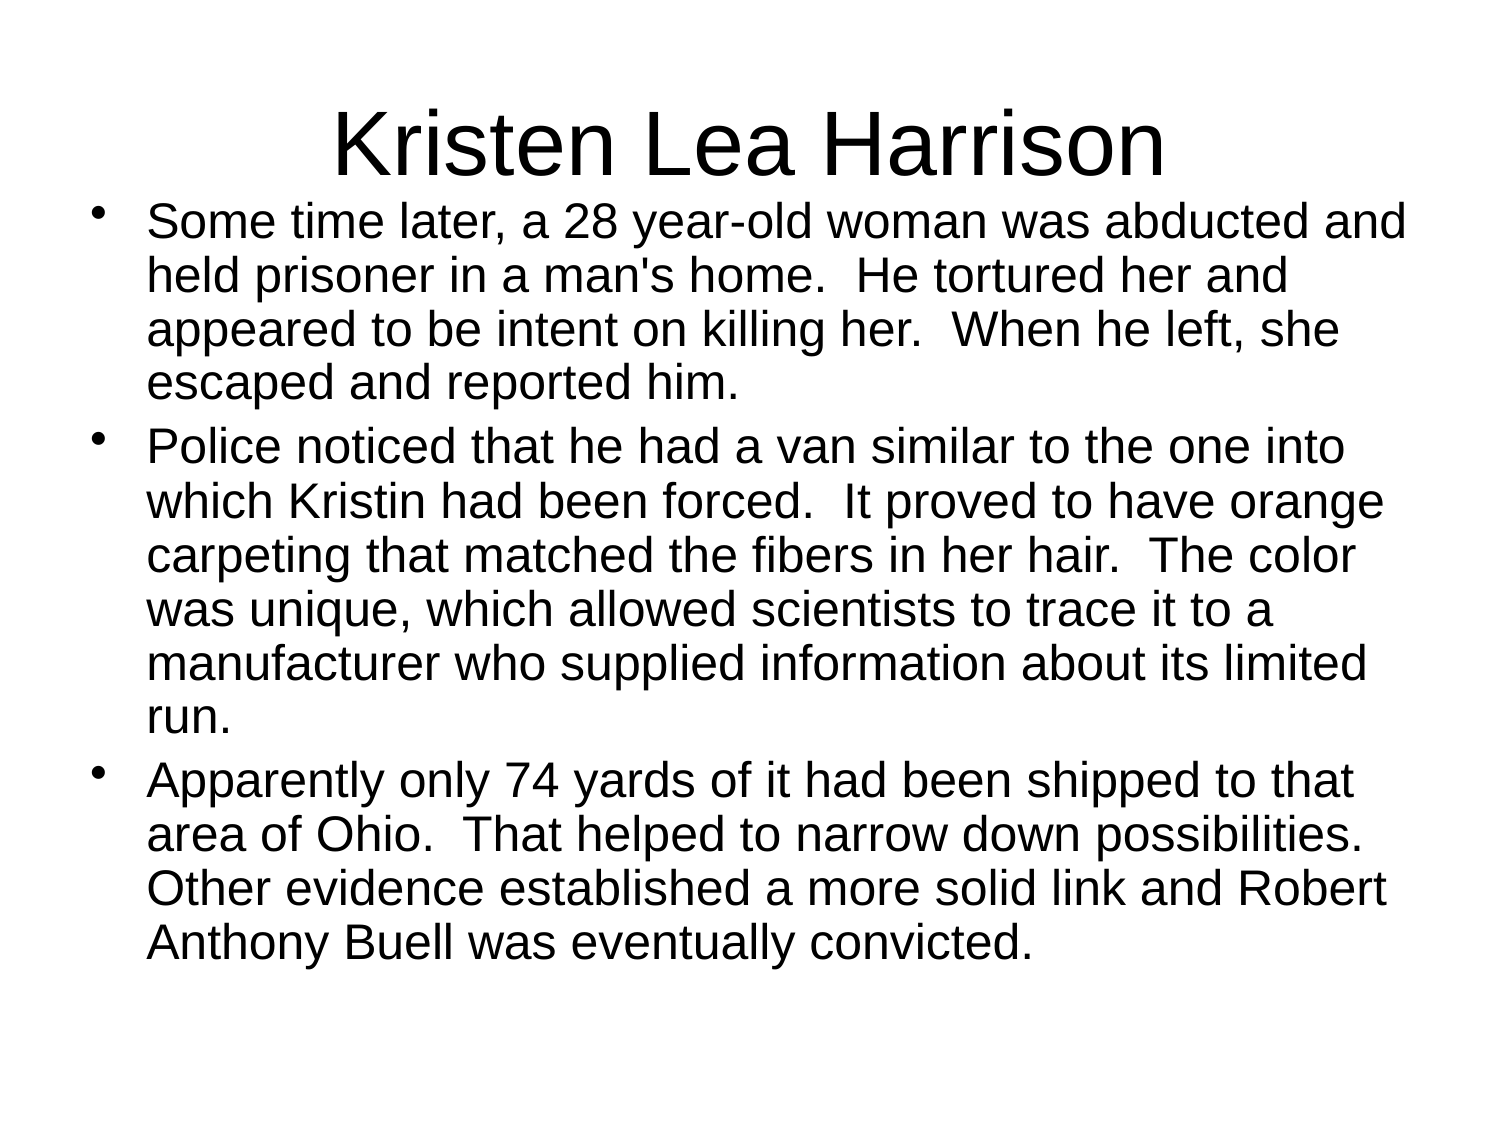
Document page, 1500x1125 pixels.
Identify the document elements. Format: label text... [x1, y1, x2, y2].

title Kristen Lea Harrison [75, 45, 1425, 187]
list Some time later, a 28 year-old woman was abducted and held prisoner in a man's home. He tortured her and appeared to be intent on killing her. When he left, she escaped and reported him. Police noticed that he had a van similar to the one into which Kristin had been forced. It proved to have orange carpeting that matched the fibers in her hair. The color was unique, which allowed scientists to trace it to a manufacturer who supplied information about its limited run. Apparently only 74 yards of it had been shipped to that area of Ohio. That helped to narrow down possibilities. Other evidence established a more solid link and Robert Anthony Buell was eventually convicted. [75, 187, 1425, 1100]
